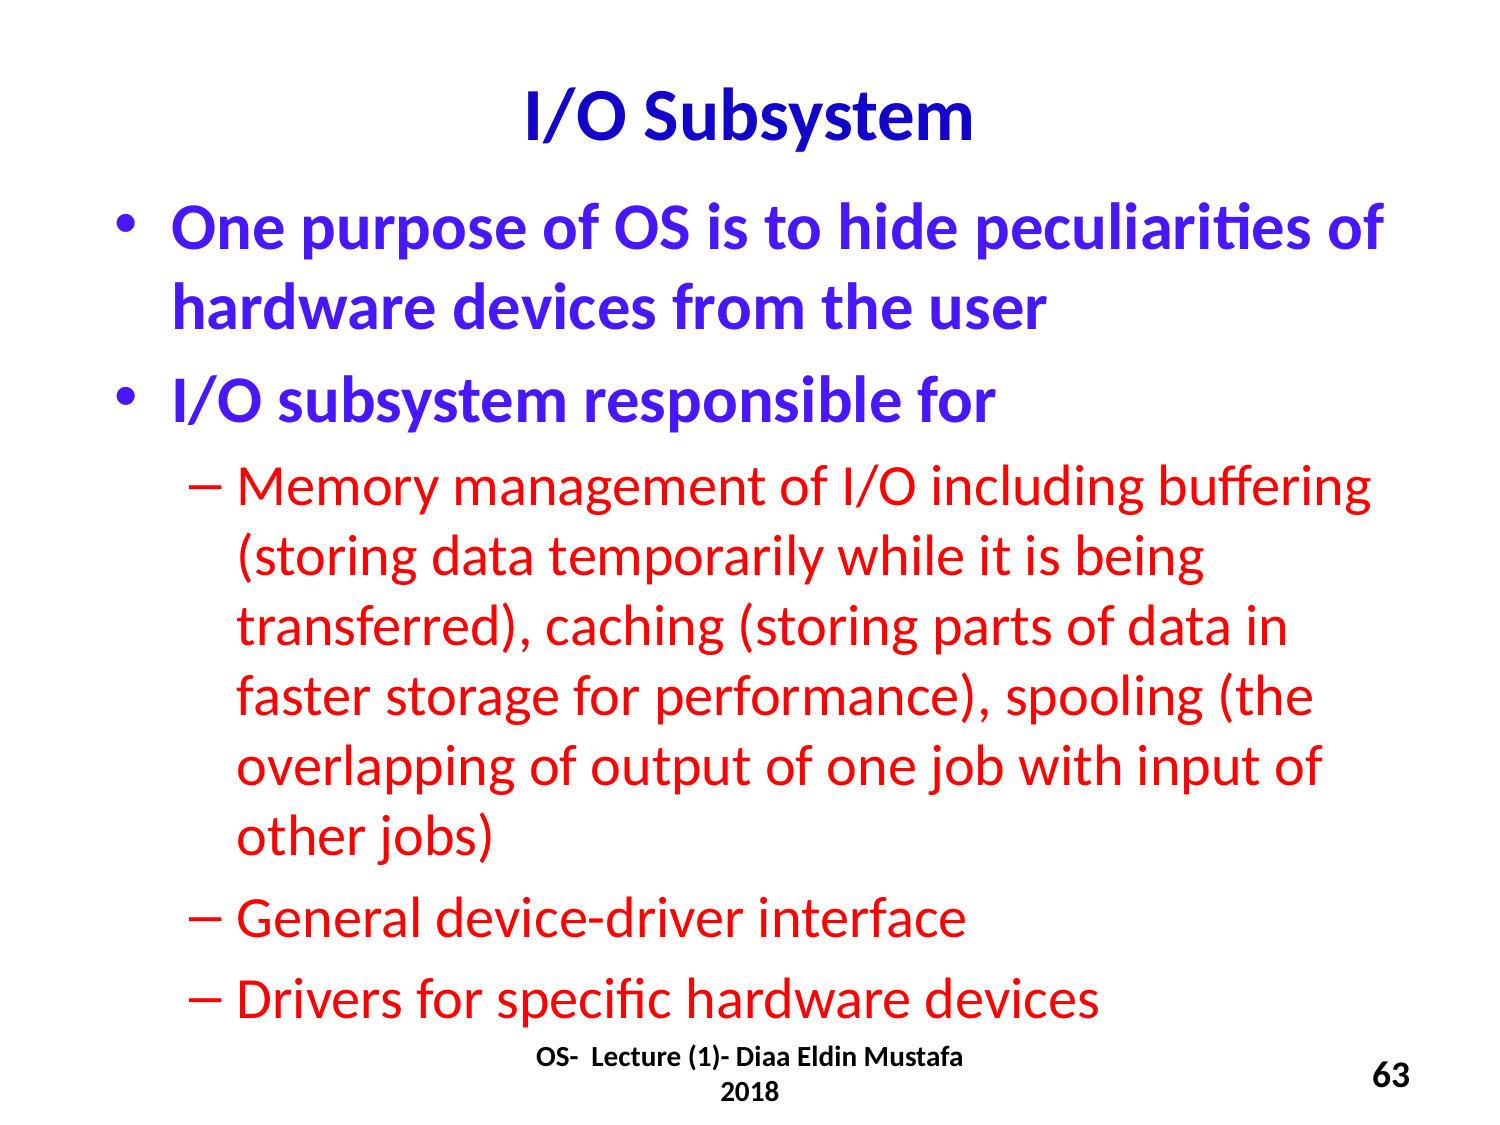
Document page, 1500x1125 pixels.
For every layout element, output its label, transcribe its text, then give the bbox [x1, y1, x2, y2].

list One purpose of OS is to hide peculiarities of hardware devices from the user I/O subsystem responsible for Memory management of I/O including buffering (storing data temporarily while it is being transferred), caching (storing parts of data in faster storage for performance), spooling (the overlapping of output of one job with input of other jobs) General device-driver interface Drivers for specific hardware devices [99, 174, 1425, 1038]
slide_number 63 [1074, 1042, 1425, 1103]
footer OS- Lecture (1)- Diaa Eldin Mustafa 2018 [512, 1042, 988, 1103]
title I/O Subsystem [75, 45, 1425, 175]
